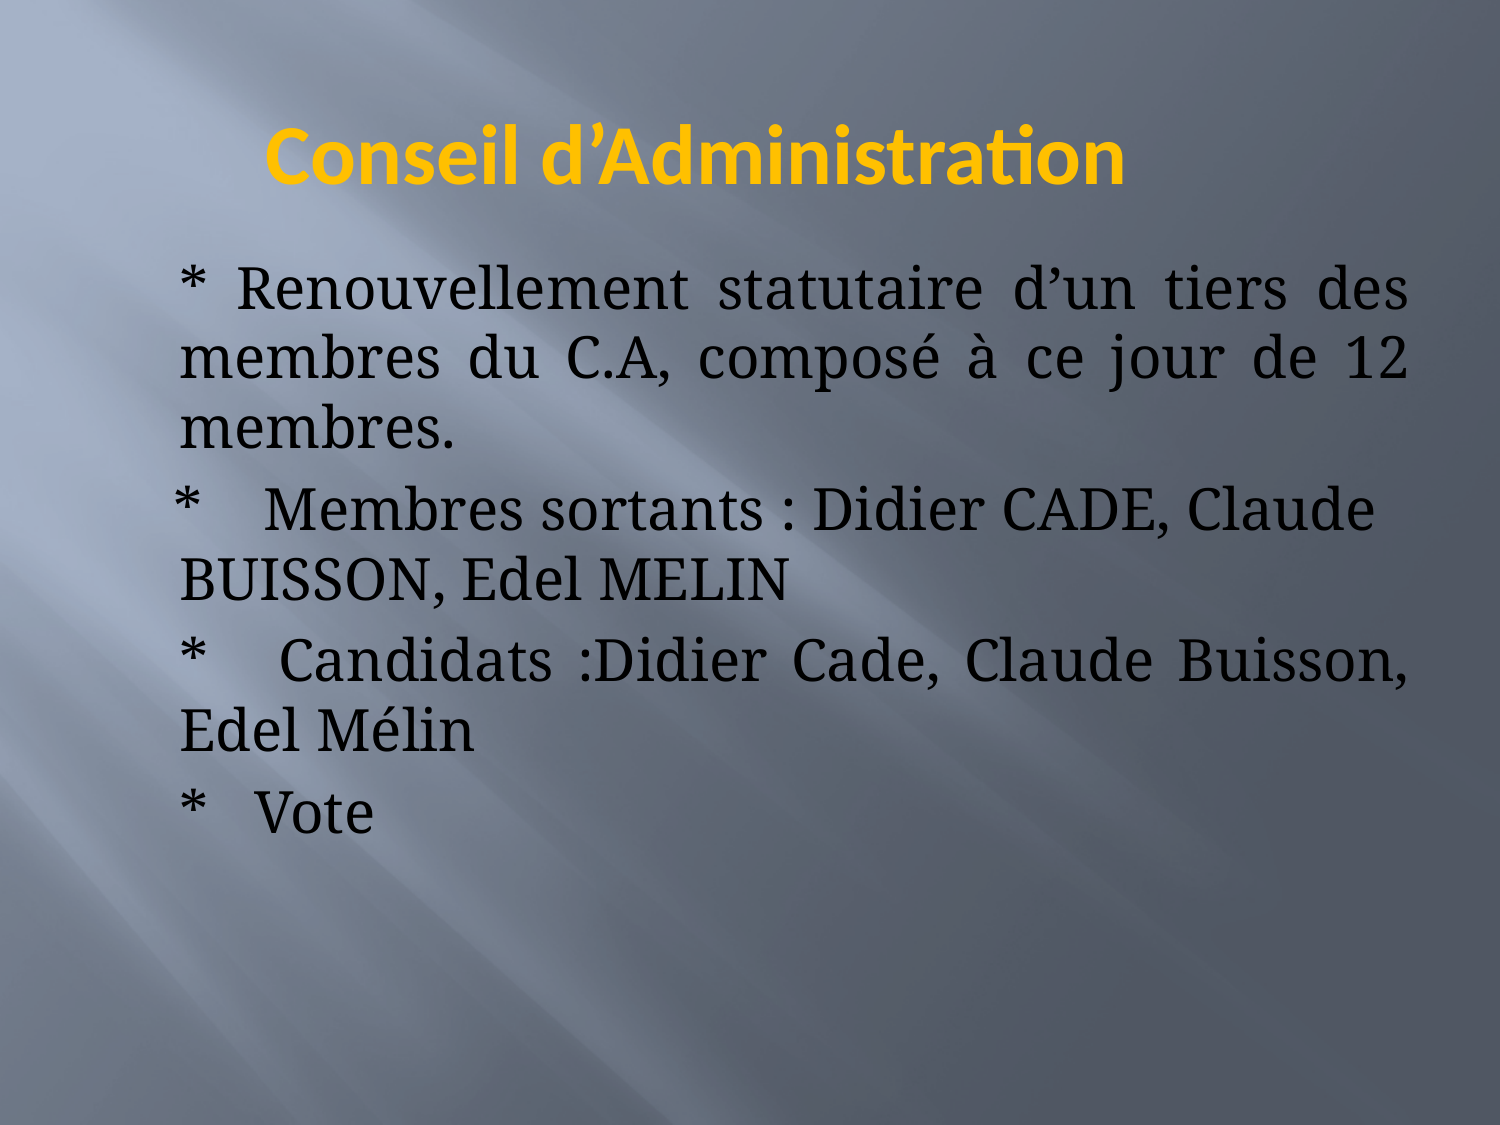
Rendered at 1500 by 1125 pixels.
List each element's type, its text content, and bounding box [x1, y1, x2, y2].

list * Renouvellement statutaire d’un tiers des membres du C.A, composé à ce jour de 12 membres. * Membres sortants : Didier CADE, Claude BUISSON, Edel MELIN * Candidats :Didier Cade, Claude Buisson, Edel Mélin * Vote [75, 243, 1425, 1033]
title Conseil d’Administration [206, 90, 1189, 211]
